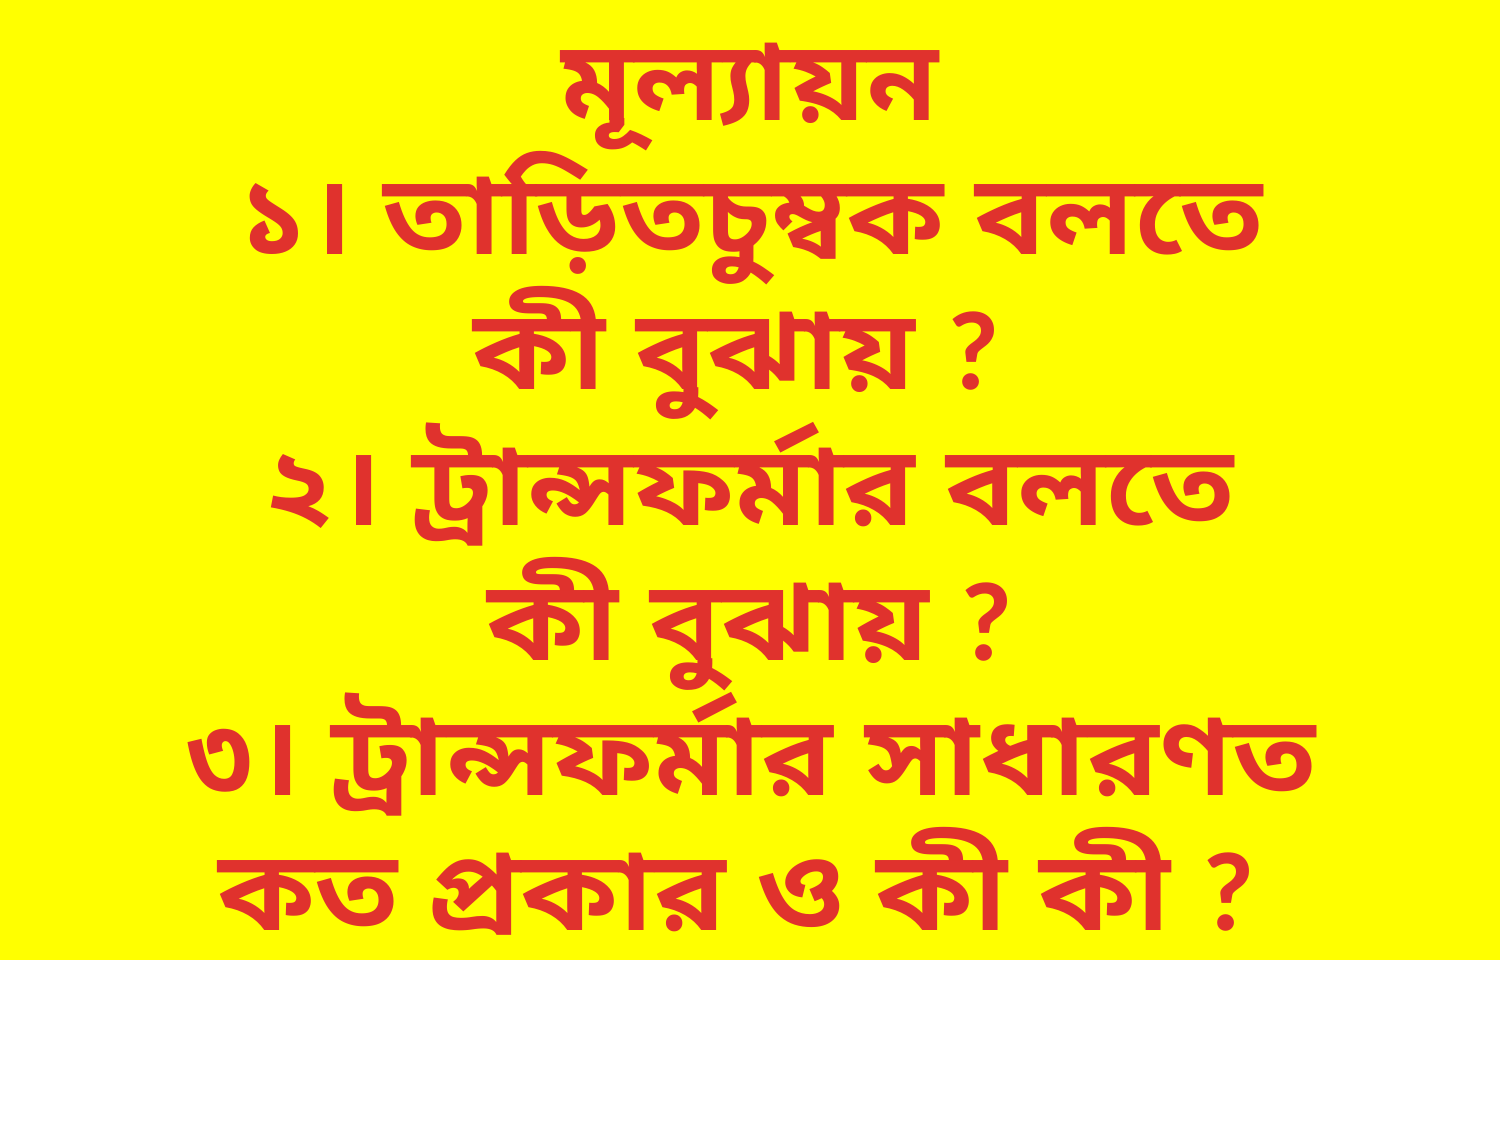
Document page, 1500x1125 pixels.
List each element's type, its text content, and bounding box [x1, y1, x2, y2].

text_box মূল্যায়ন ১। তাড়িতচুম্বক বলতে কী বুঝায় ? ২। ট্রান্সফর্মার বলতে কী বুঝায় ? ৩। ট্রান্সফর্মার সাধারণত কত প্রকার ও কী কী ? [0, 0, 1500, 960]
